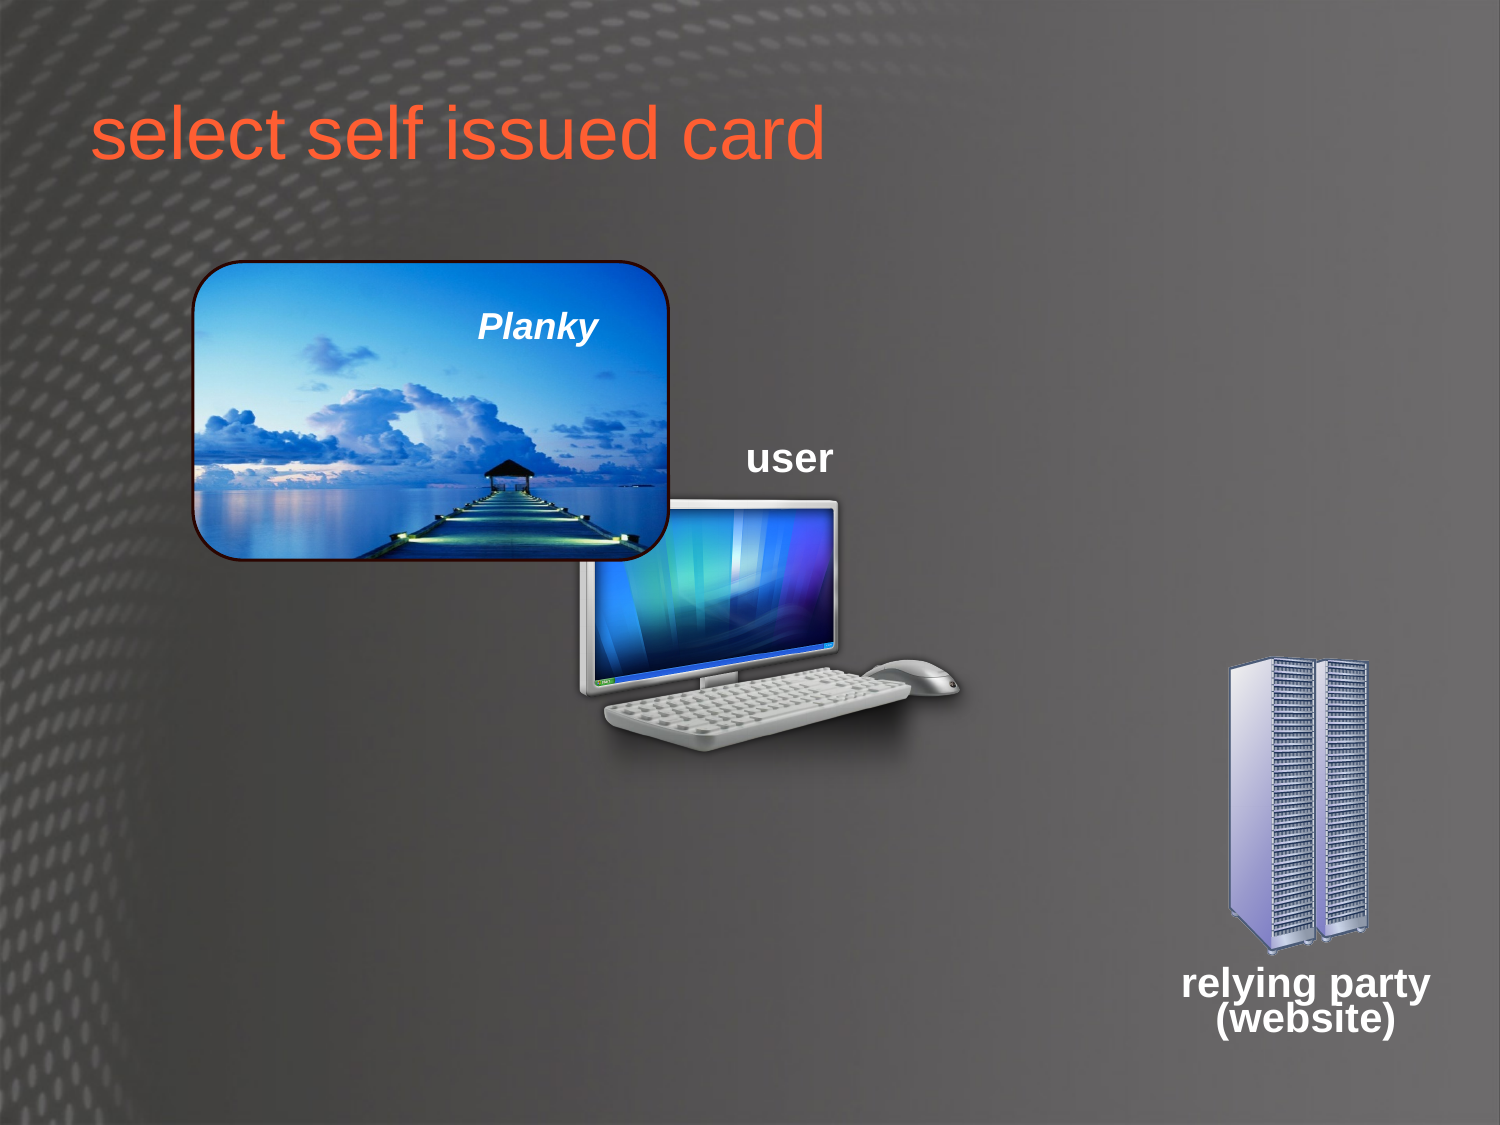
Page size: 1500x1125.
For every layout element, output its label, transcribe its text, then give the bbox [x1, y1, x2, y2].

picture [0, 0, 1500, 1125]
text_box relying party (website) [1145, 961, 1467, 1054]
text_box user [730, 423, 849, 488]
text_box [192, 261, 669, 561]
title select self issued card [74, 35, 1426, 224]
